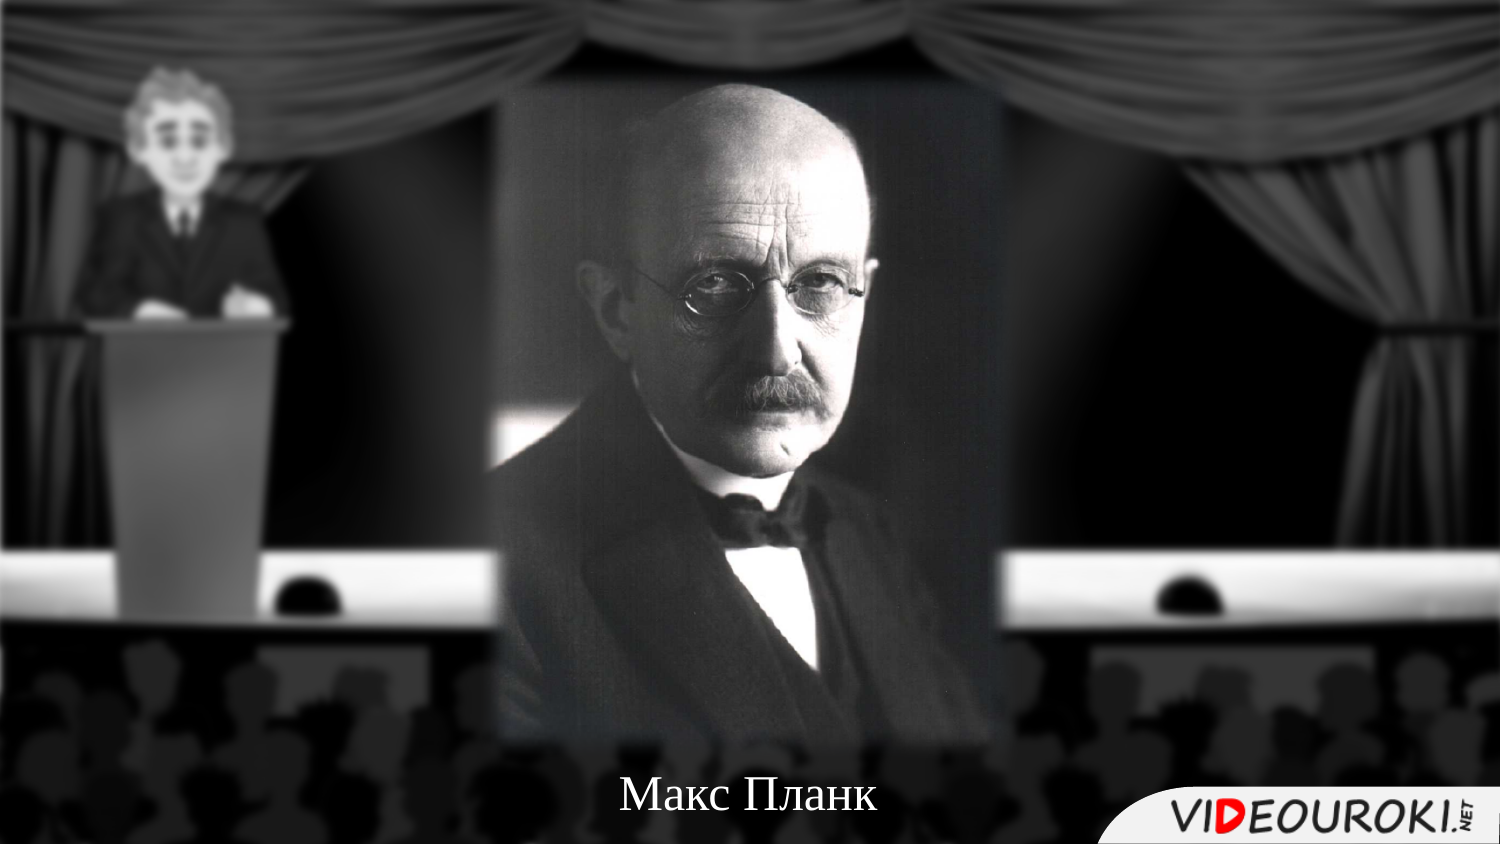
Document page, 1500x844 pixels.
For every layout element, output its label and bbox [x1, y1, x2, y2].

picture [0, 0, 1500, 844]
text_box [1097, 786, 1500, 844]
